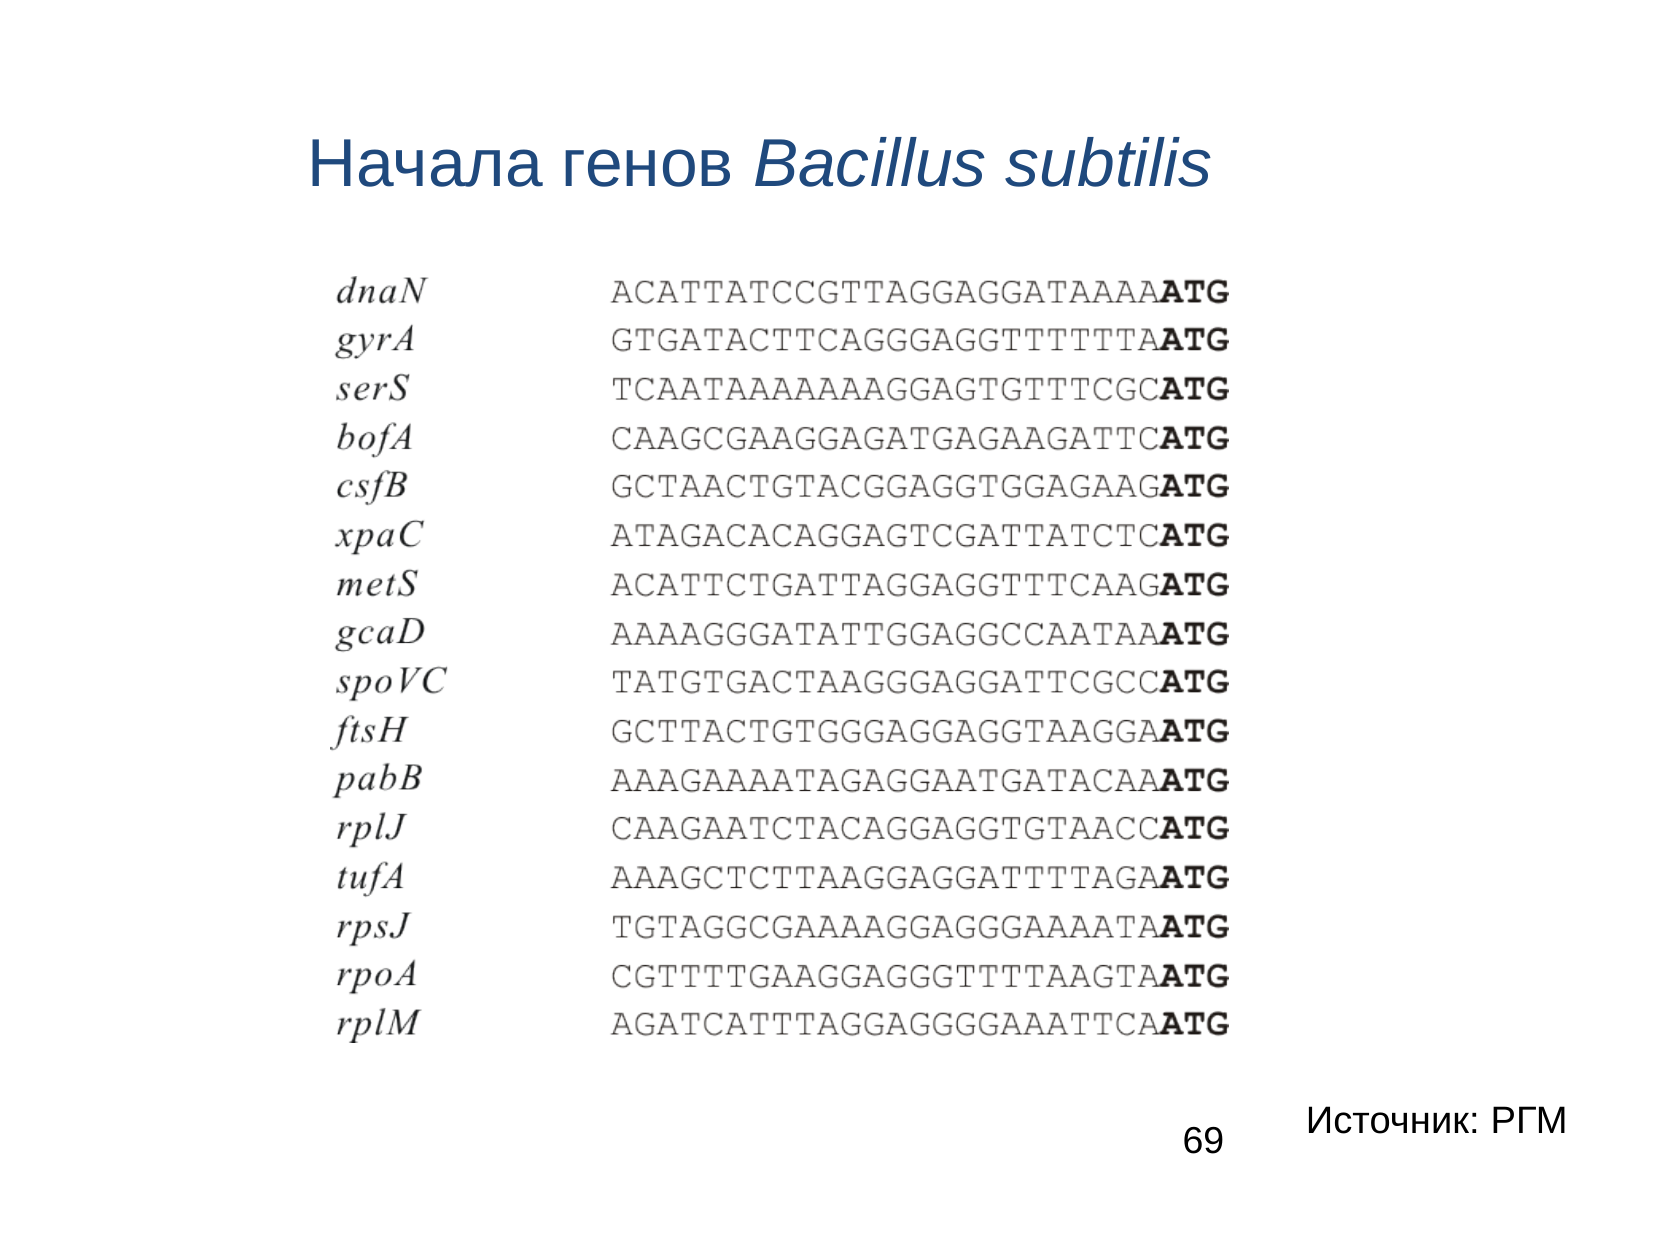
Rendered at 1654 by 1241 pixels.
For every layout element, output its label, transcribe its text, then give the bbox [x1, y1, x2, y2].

text_box Начала генов Bacillus subtilis [293, 111, 1228, 208]
picture [330, 276, 1230, 1044]
slide_number 69 [1167, 1108, 1605, 1170]
text_box Источник: РГМ [1291, 1087, 1624, 1148]
